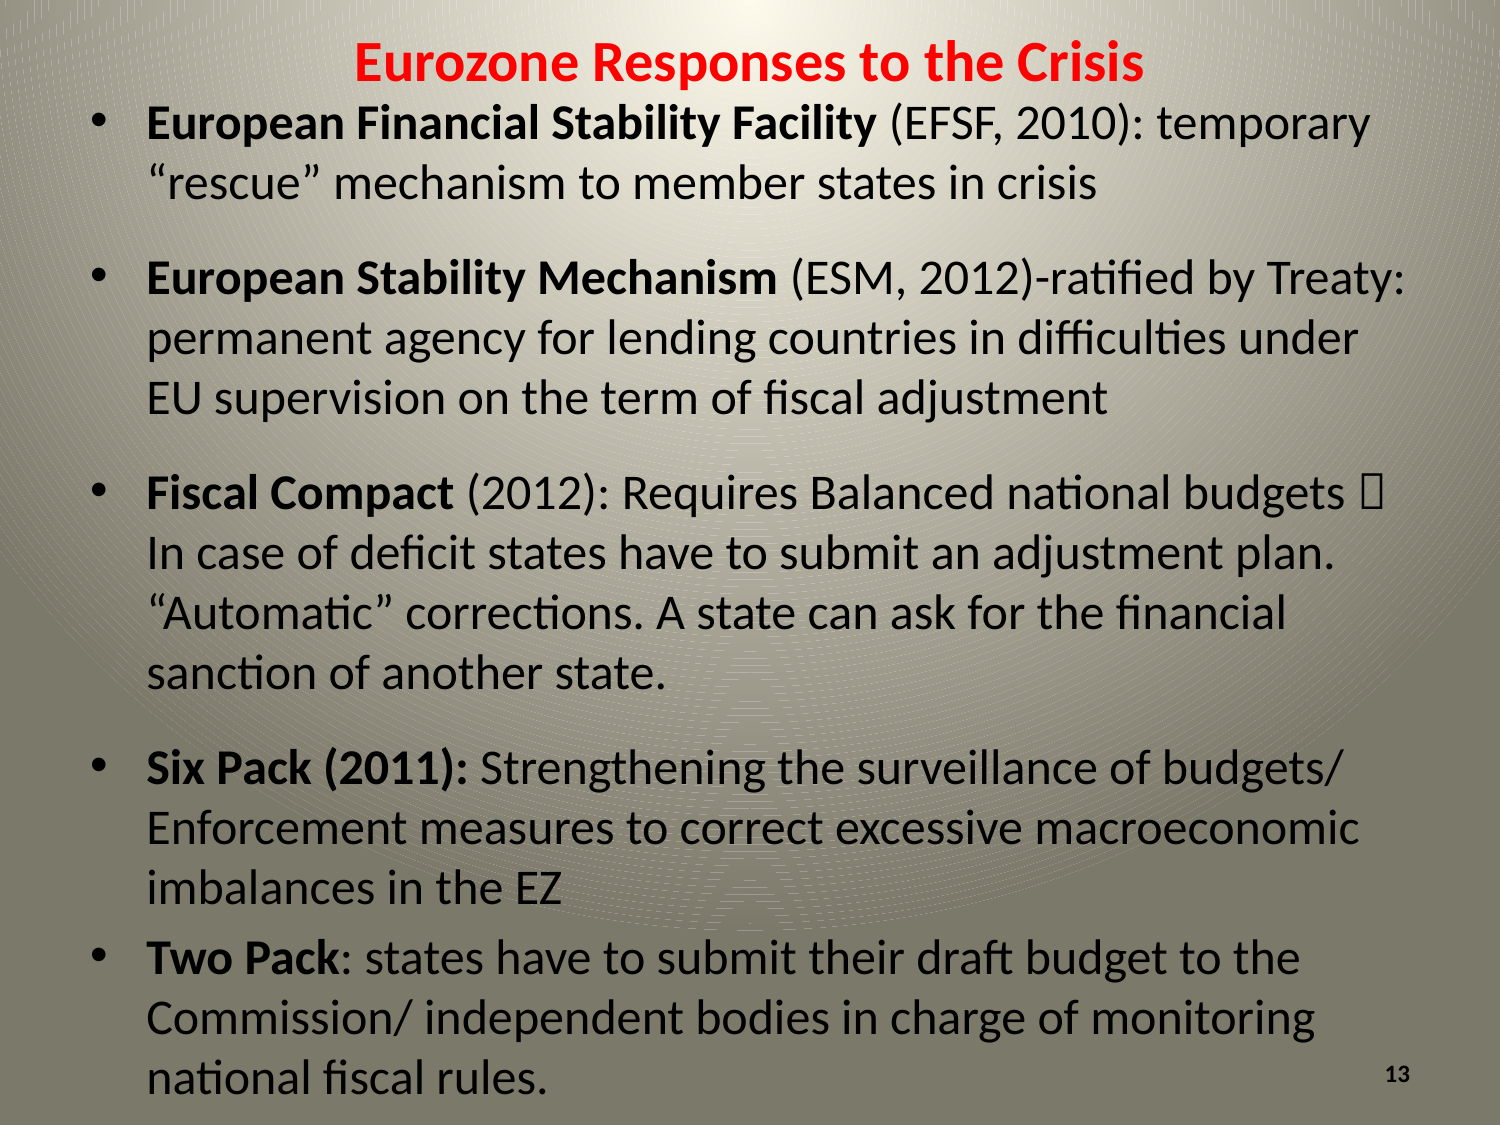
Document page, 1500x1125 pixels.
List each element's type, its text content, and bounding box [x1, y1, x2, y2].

slide_number 13 [1074, 1042, 1425, 1103]
title Eurozone Responses to the Crisis [75, 0, 1425, 82]
list European Financial Stability Facility (EFSF, 2010): temporary “rescue” mechanism to member states in crisis European Stability Mechanism (ESM, 2012)-ratified by Treaty: permanent agency for lending countries in difficulties under EU supervision on the term of fiscal adjustment Fiscal Compact (2012): Requires Balanced national budgets  In case of deficit states have to submit an adjustment plan. “Automatic” corrections. A state can ask for the financial sanction of another state. Six Pack (2011): Strengthening the surveillance of budgets/ Enforcement measures to correct excessive macroeconomic imbalances in the EZ Two Pack: states have to submit their draft budget to the Commission/ independent bodies in charge of monitoring national fiscal rules. [75, 82, 1425, 1047]
